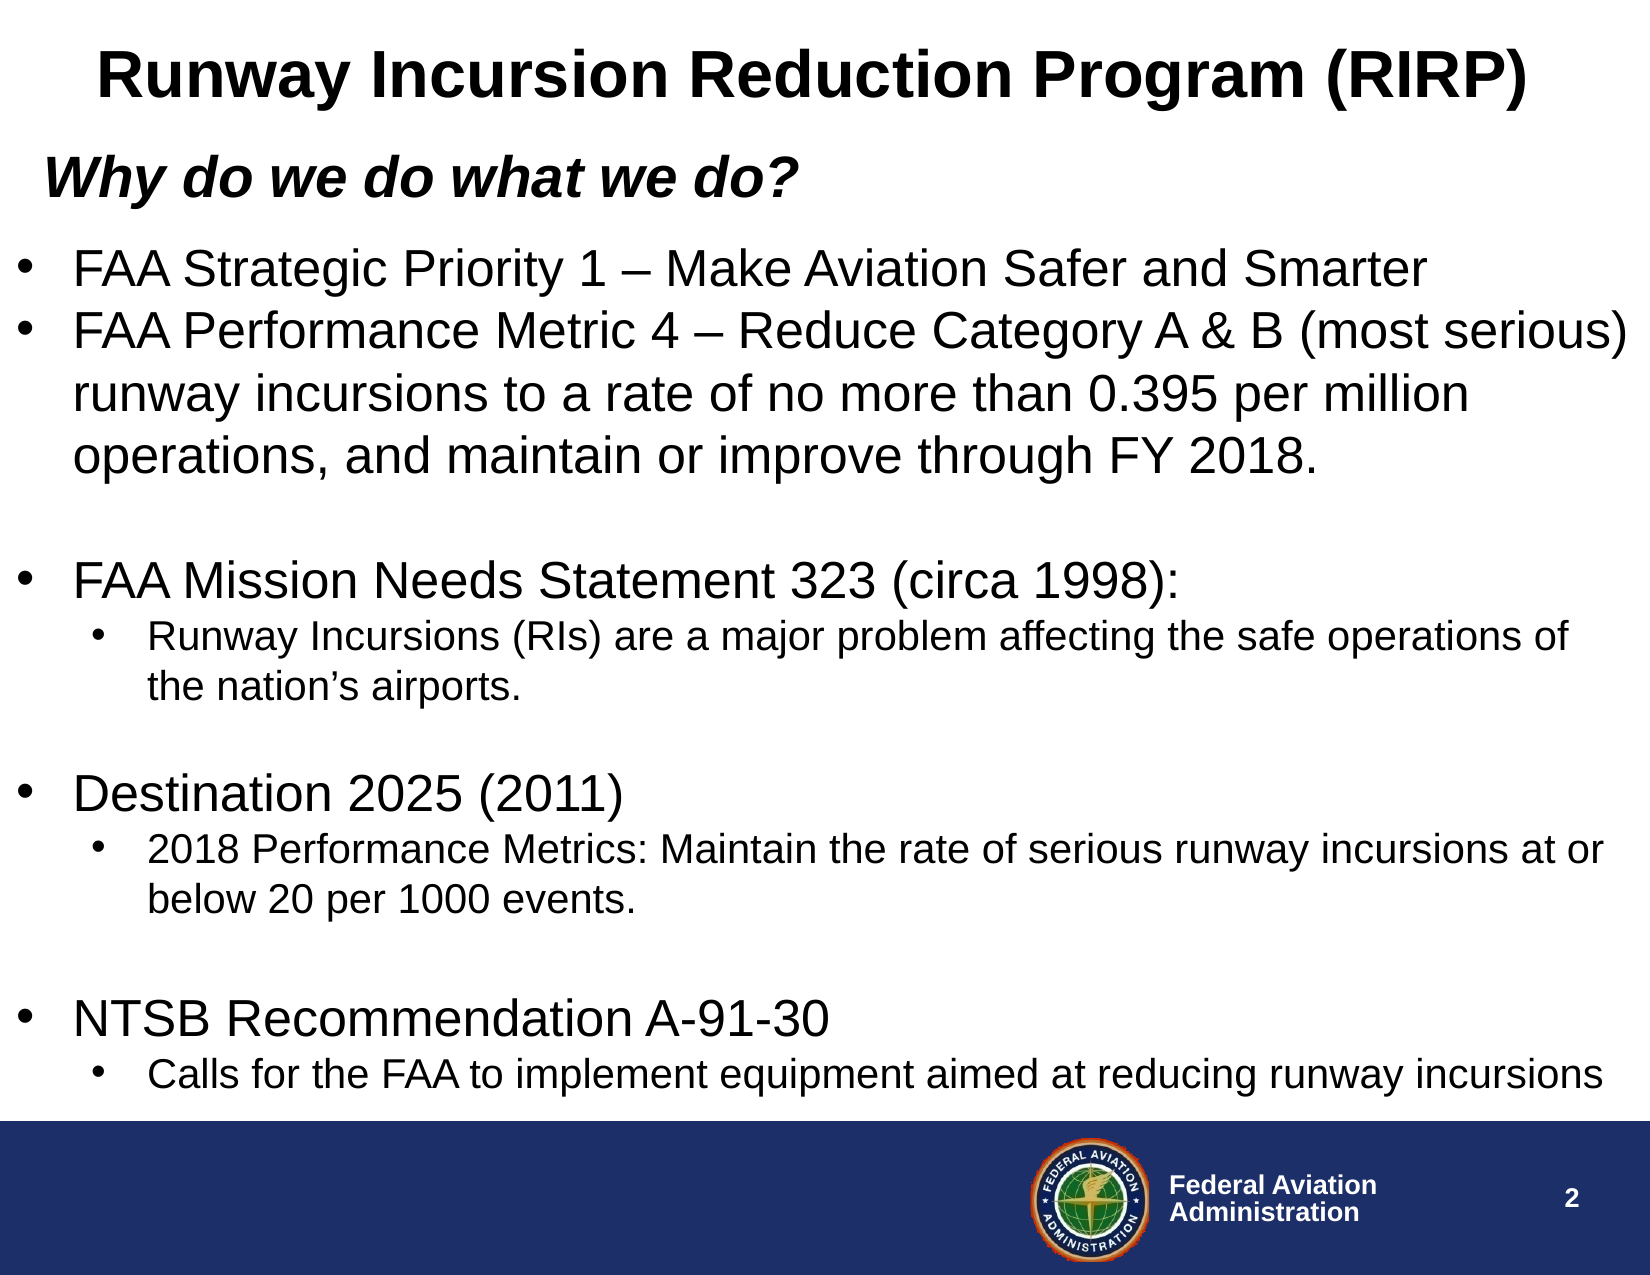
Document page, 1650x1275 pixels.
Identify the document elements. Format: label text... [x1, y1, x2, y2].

text_box Runway Incursion Reduction Program (RIRP) [21, 23, 1605, 119]
text_box Why do we do what we do? FAA Strategic Priority 1 – Make Aviation Safer and Smarter FAA Performance Metric 4 – Reduce Category A & B (most serious) runway incursions to a rate of no more than 0.395 per million operations, and maintain or improve through FY 2018. FAA Mission Needs Statement 323 (circa 1998): Runway Incursions (RIs) are a major problem affecting the safe operations of the nation’s airports. Destination 2025 (2011) 2018 Performance Metrics: Maintain the rate of serious runway incursions at or below 20 per 1000 events. NTSB Recommendation A-91-30 Calls for the FAA to implement equipment aimed at reducing runway incursions [1, 131, 1650, 1275]
